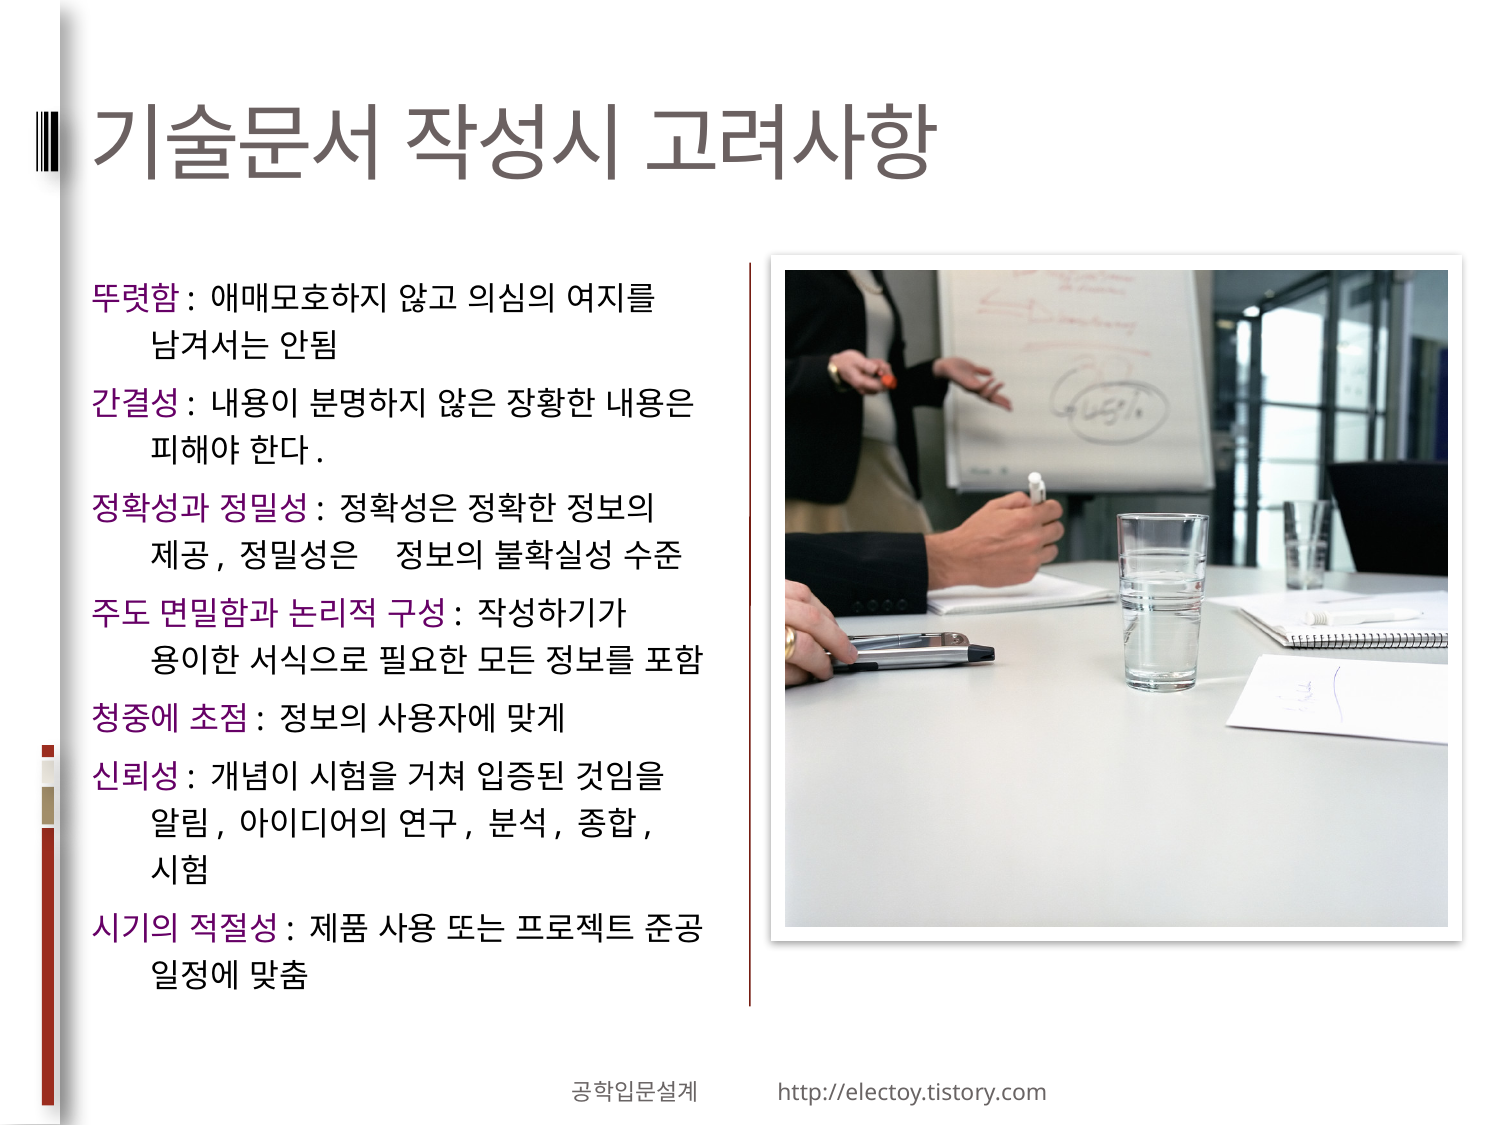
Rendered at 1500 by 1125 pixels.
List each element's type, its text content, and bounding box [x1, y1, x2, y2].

footer 공학입문설계 http://electoy.tistory.com [150, 1052, 1063, 1113]
list 뚜렷함: 애매모호하지 않고 의심의 여지를 남겨서는 안됨 간결성: 내용이 분명하지 않은 장황한 내용은 피해야 한다. 정확성과 정밀성: 정확성은 정확한 정보의 제공, 정밀성은 정보의 불확실성 수준 주도 면밀함과 논리적 구성: 작성하기가 용이한 서식으로 필요한 모든 정보를 포함 청중에 초점: 정보의 사용자에 맞게 신뢰성: 개념이 시험을 거쳐 입증된 것임을 알림, 아이디어의 연구, 분석, 종합, 시험 시기의 적절성: 제품 사용 또는 프로젝트 준공 일정에 맞춤 [76, 262, 739, 1005]
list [784, 269, 1448, 928]
title 기술문서 작성시 고려사항 [75, 34, 1425, 247]
